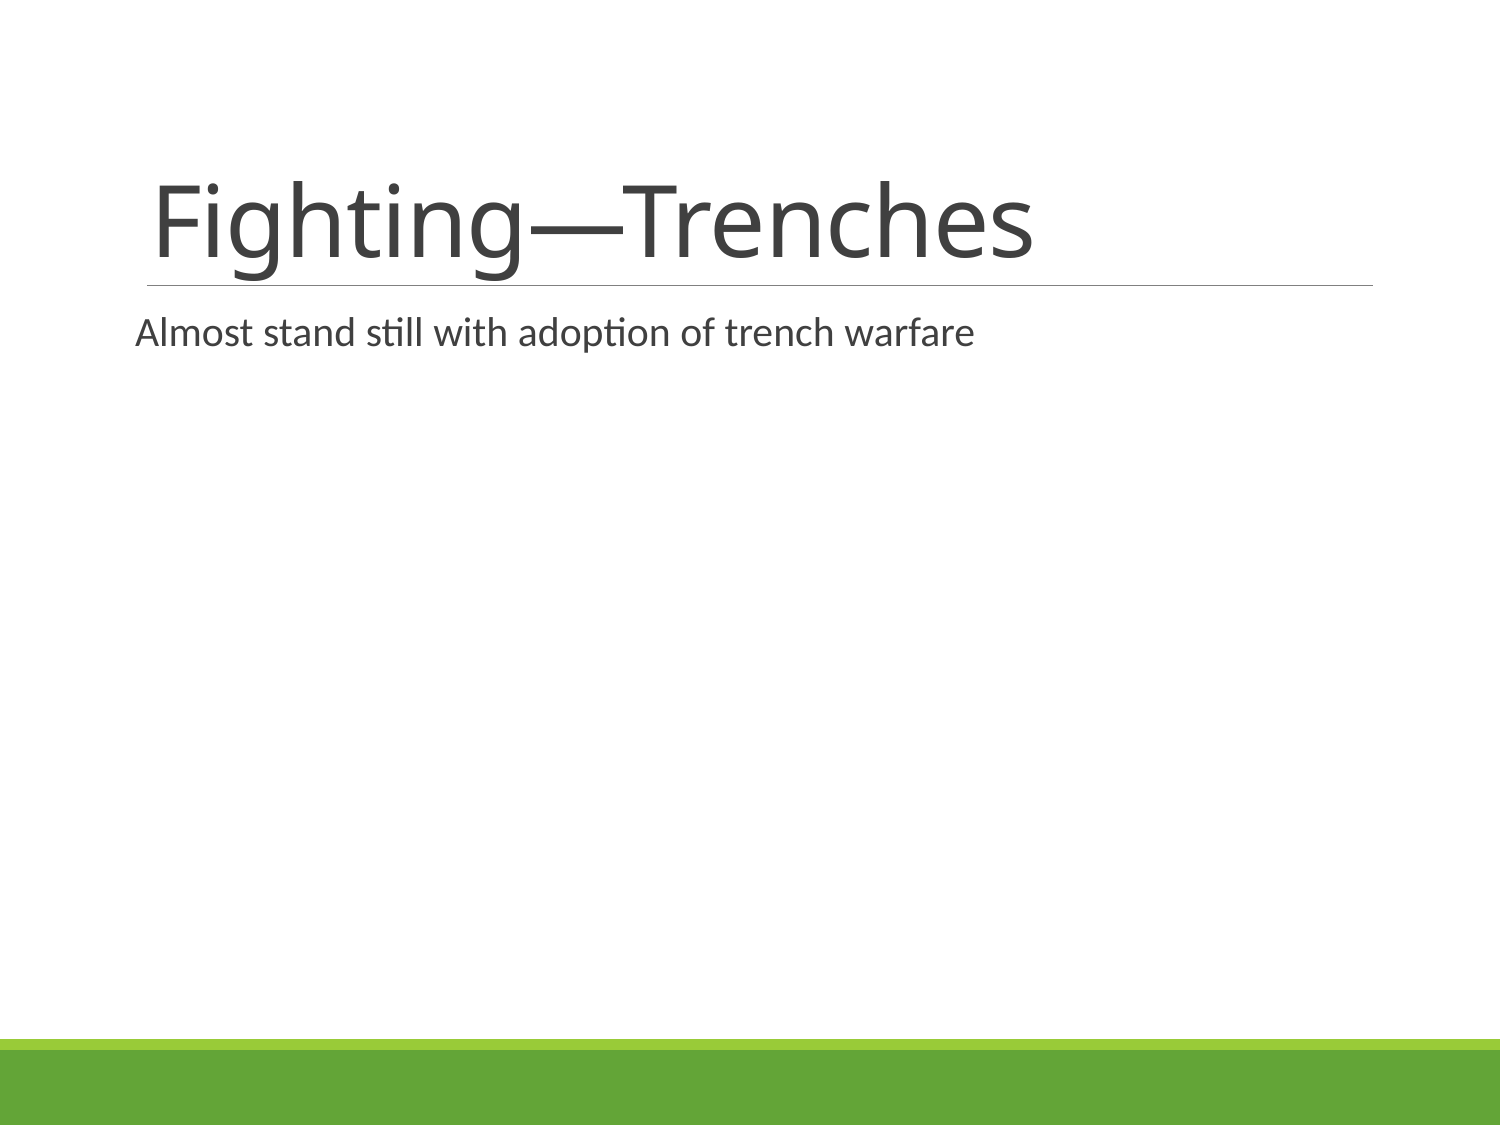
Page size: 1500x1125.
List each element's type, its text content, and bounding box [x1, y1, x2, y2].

title Fighting—Trenches [135, 47, 1373, 285]
list Almost stand still with adoption of trench warfare [135, 302, 1373, 963]
